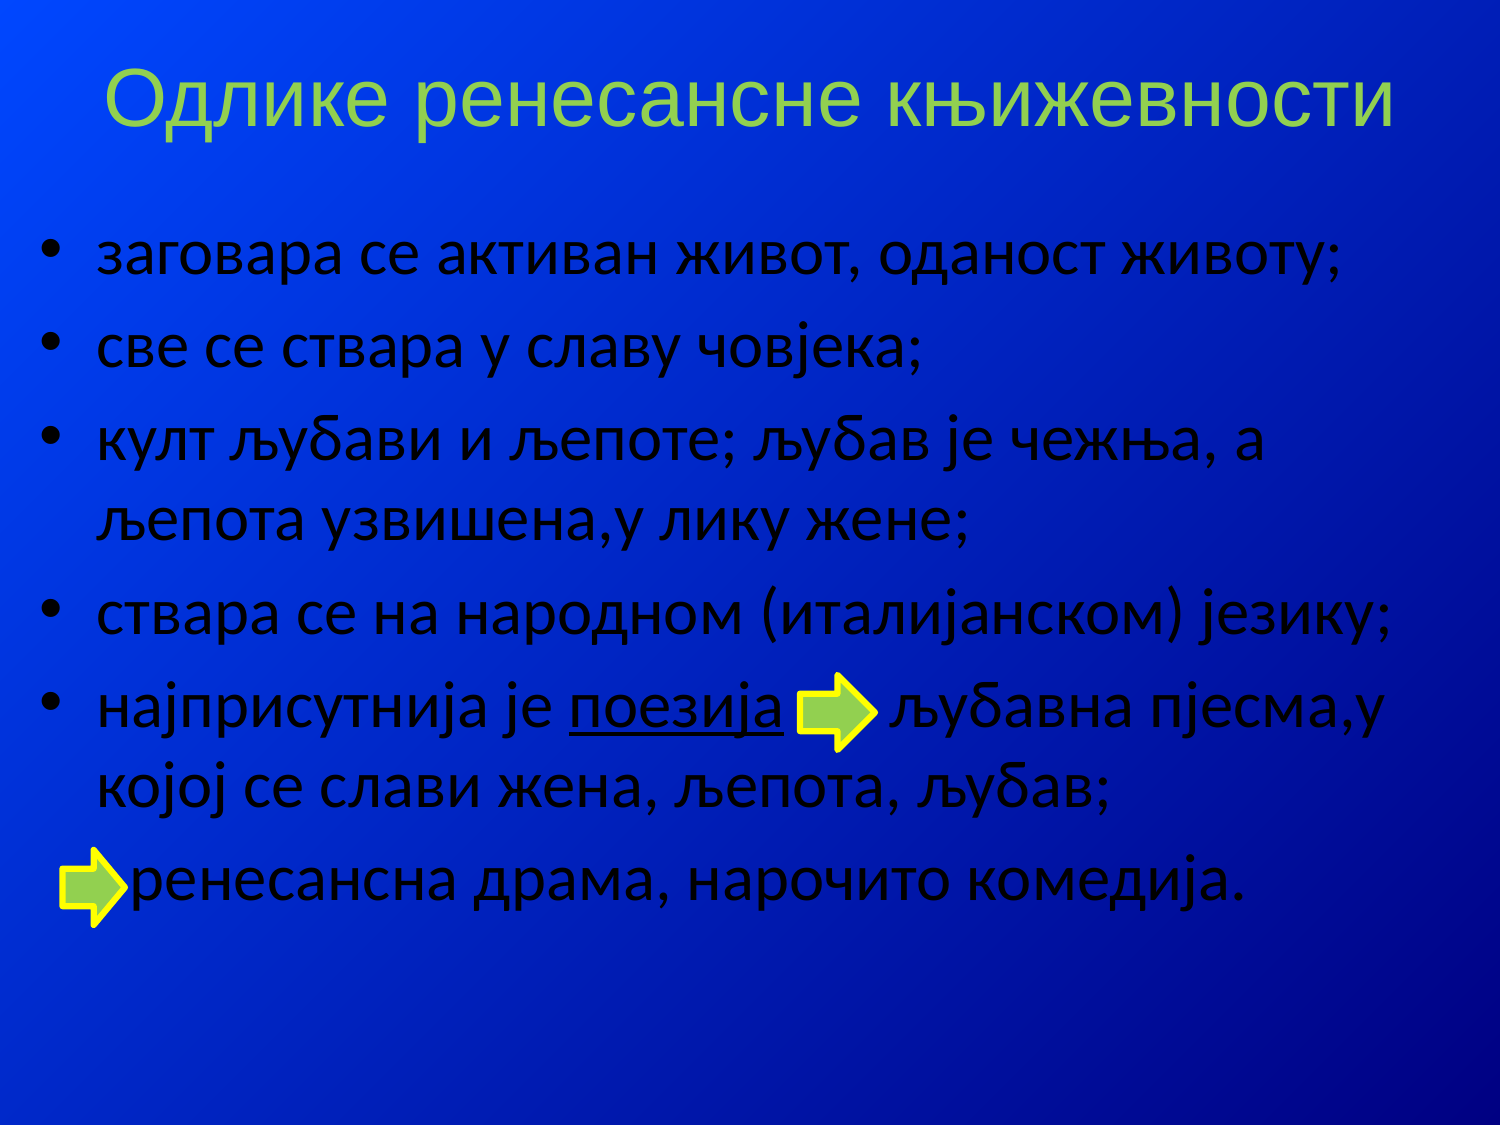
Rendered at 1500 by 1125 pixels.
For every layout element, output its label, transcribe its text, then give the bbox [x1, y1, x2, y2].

list заговара се активан живот, оданост животу; све се ствара у славу човјека; култ љубави и љепоте; љубав је чежња, а љепота узвишена,у лику жене; ствара се на народном (италијанском) језику; најприсутнија је поезија љубавна пјесма,у којој се слави жена, љепота, љубав; ренесансна драма, нарочито комедија. [24, 200, 1463, 1125]
text_box [59, 846, 129, 928]
title Одлике ренесансне књижевности [75, 24, 1425, 163]
text_box [796, 672, 879, 753]
